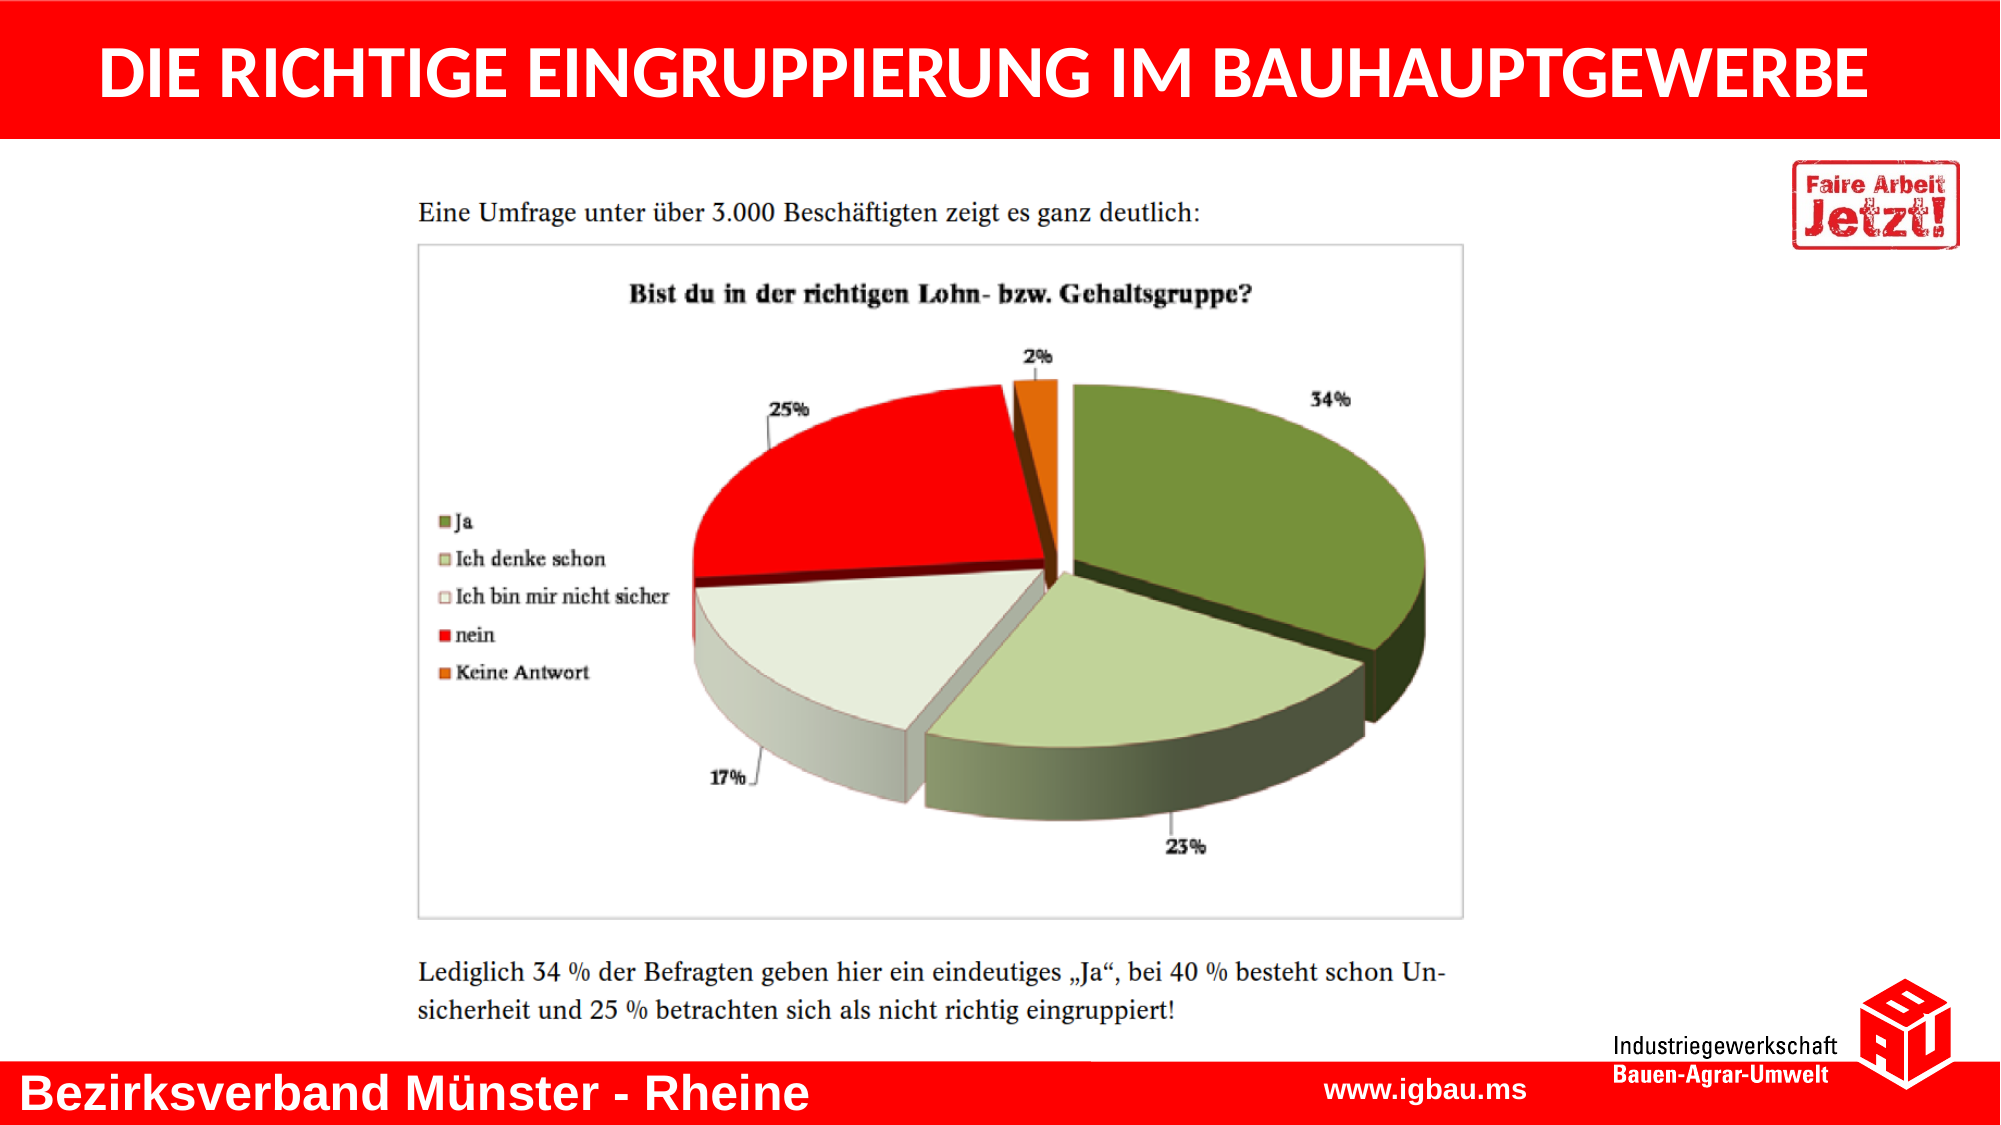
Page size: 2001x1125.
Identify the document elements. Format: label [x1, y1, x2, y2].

picture [1792, 160, 1960, 250]
picture [406, 192, 1488, 1045]
picture [0, 0, 2000, 139]
picture [0, 1060, 1091, 1125]
